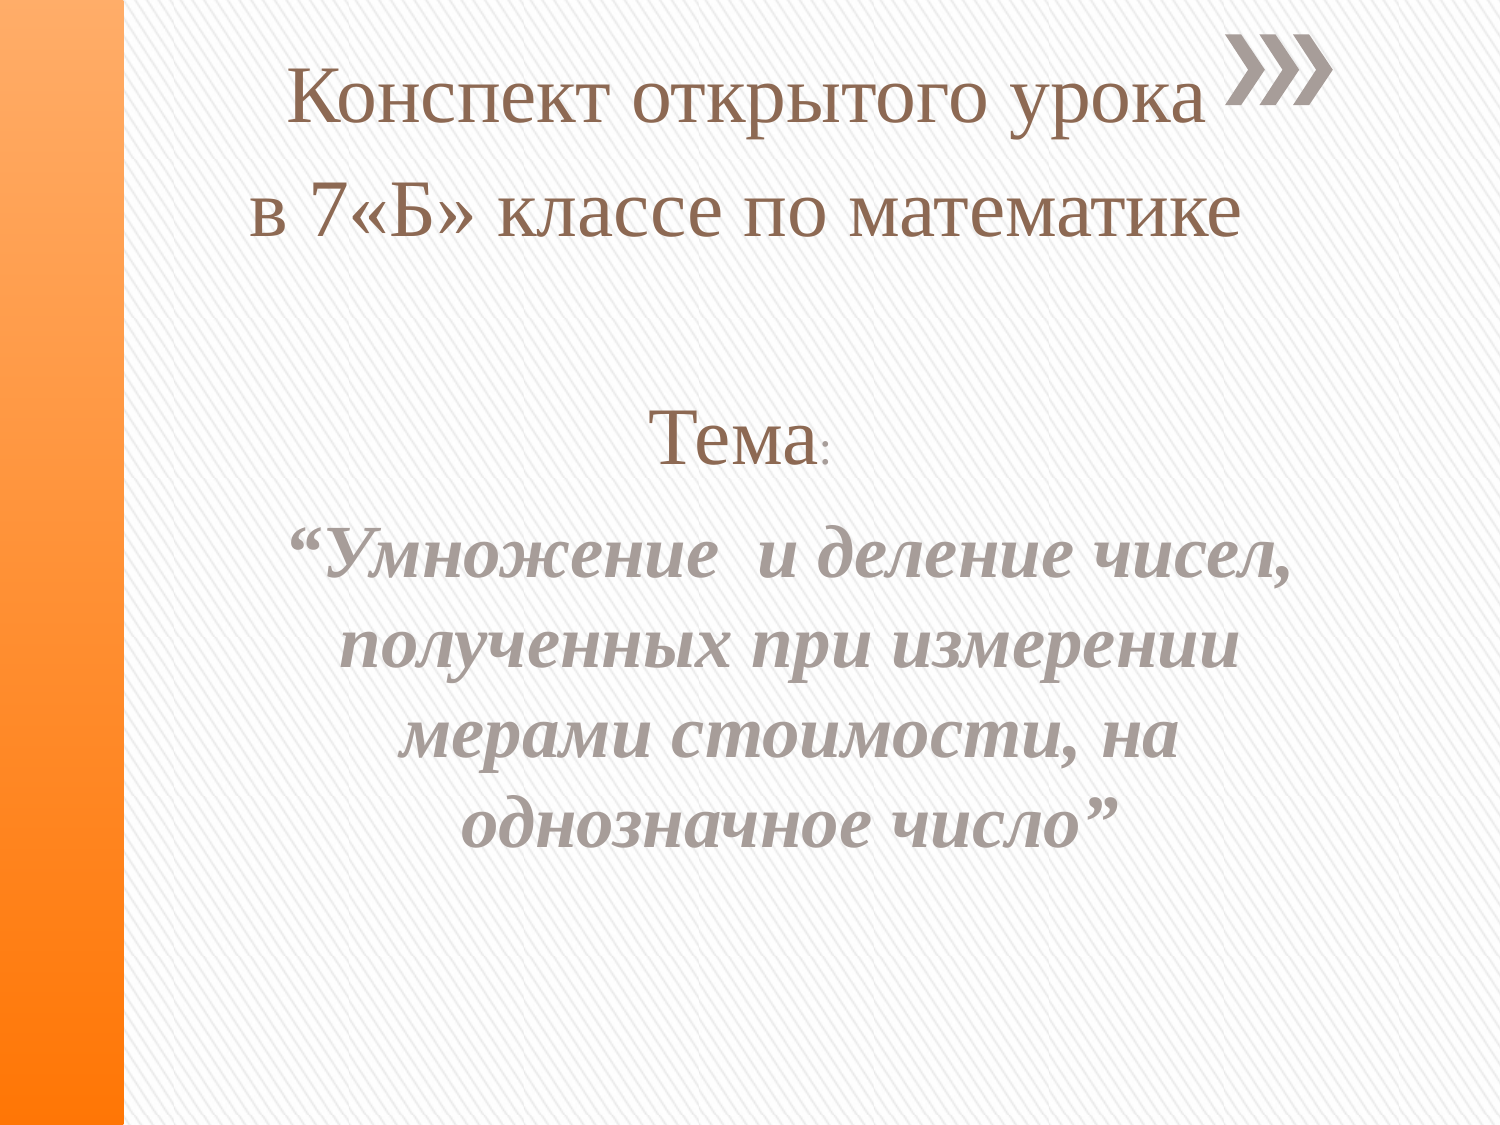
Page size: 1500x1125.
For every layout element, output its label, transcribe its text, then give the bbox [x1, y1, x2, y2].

subtitle Конспект открытого урока в 7«Б» классе по математике Тема: [199, 33, 1294, 492]
title “Умножение и деление чисел, полученных при измерении мерами стоимости, на однозначное число” [194, 479, 1387, 870]
